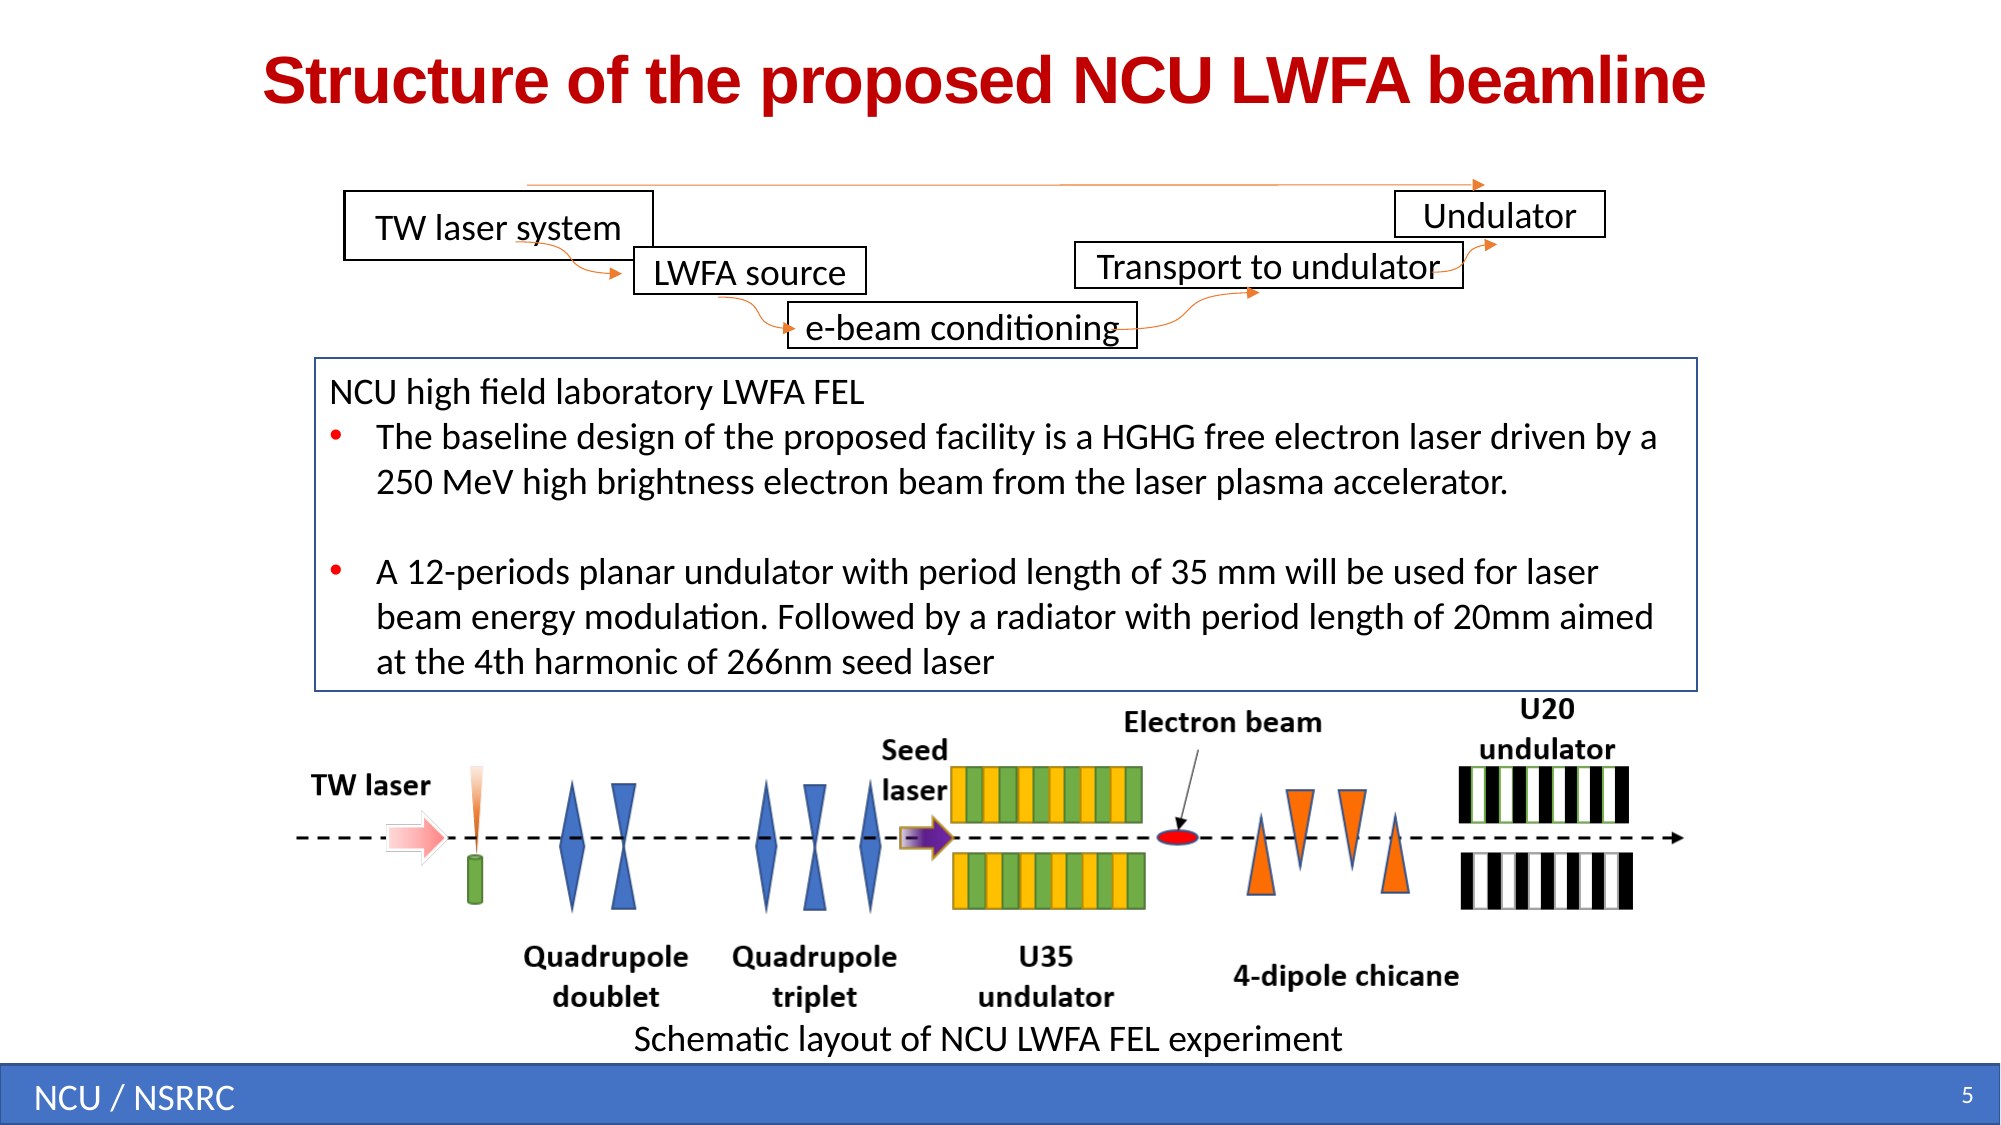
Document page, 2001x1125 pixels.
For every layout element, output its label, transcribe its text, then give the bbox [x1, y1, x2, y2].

slide_number 5 [1539, 1063, 1990, 1124]
text_box e-beam conditioning [787, 301, 1005, 349]
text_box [1431, 244, 1498, 273]
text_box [552, 204, 585, 312]
text_box Structure of the proposed NCU LWFA beamline [1007, 29, 1775, 125]
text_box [740, 274, 773, 352]
text_box Structure of the proposed NCU LWFA beamline [247, 29, 1005, 125]
text_box TW laser system [343, 190, 654, 261]
text_box Schematic layout of NCU LWFA FEL experiment [441, 1037, 1536, 1066]
text_box LWFA source [633, 246, 867, 295]
text_box Transport to undulator [1074, 241, 1464, 289]
text_box Undulator [1394, 190, 1606, 238]
picture [290, 678, 1697, 1037]
text_box e-beam conditioning [1007, 301, 1138, 349]
text_box NCU high field laboratory LWFA FEL The baseline design of the proposed facility is a HGHG free electron laser driven by a 250 MeV high brightness electron beam from the laser plasma accelerator. A 12-periods planar undulator with period length of 35 mm will be used for laser beam energy modulation. Followed by a radiator with period length of 20mm aimed at the 4th harmonic of 266nm seed laser [314, 357, 1698, 692]
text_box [1111, 292, 1260, 330]
